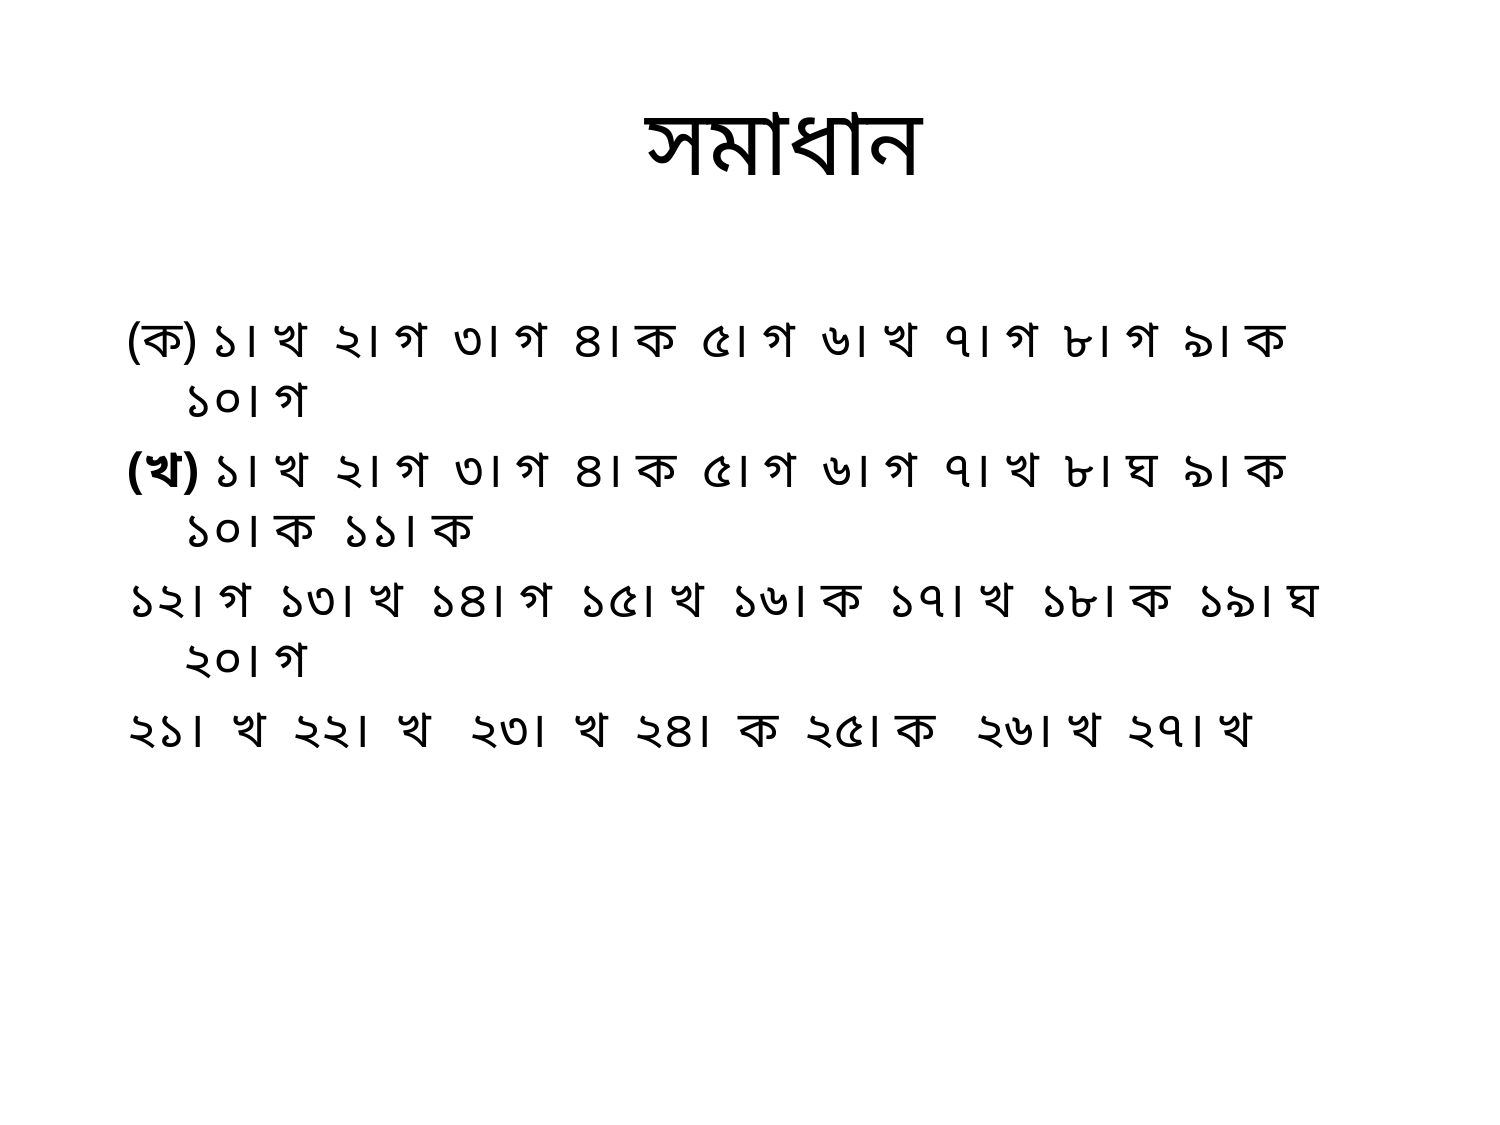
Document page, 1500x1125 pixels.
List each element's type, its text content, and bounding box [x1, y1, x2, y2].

list (ক) ১। খ ২। গ ৩। গ ৪। ক ৫। গ ৬। খ ৭। গ ৮। গ ৯। ক ১০। গ (খ) ১। খ ২। গ ৩। গ ৪। ক ৫। গ ৬। গ ৭। খ ৮। ঘ ৯। ক ১০। ক ১১। ক ১২। গ ১৩। খ ১৪। গ ১৫। খ ১৬। ক ১৭। খ ১৮। ক ১৯। ঘ ২০। গ ২১। খ ২২। খ ২৩। খ ২৪। ক ২৫। ক ২৬। খ ২৭। খ [112, 299, 1388, 925]
title সমাধান [474, 45, 975, 233]
